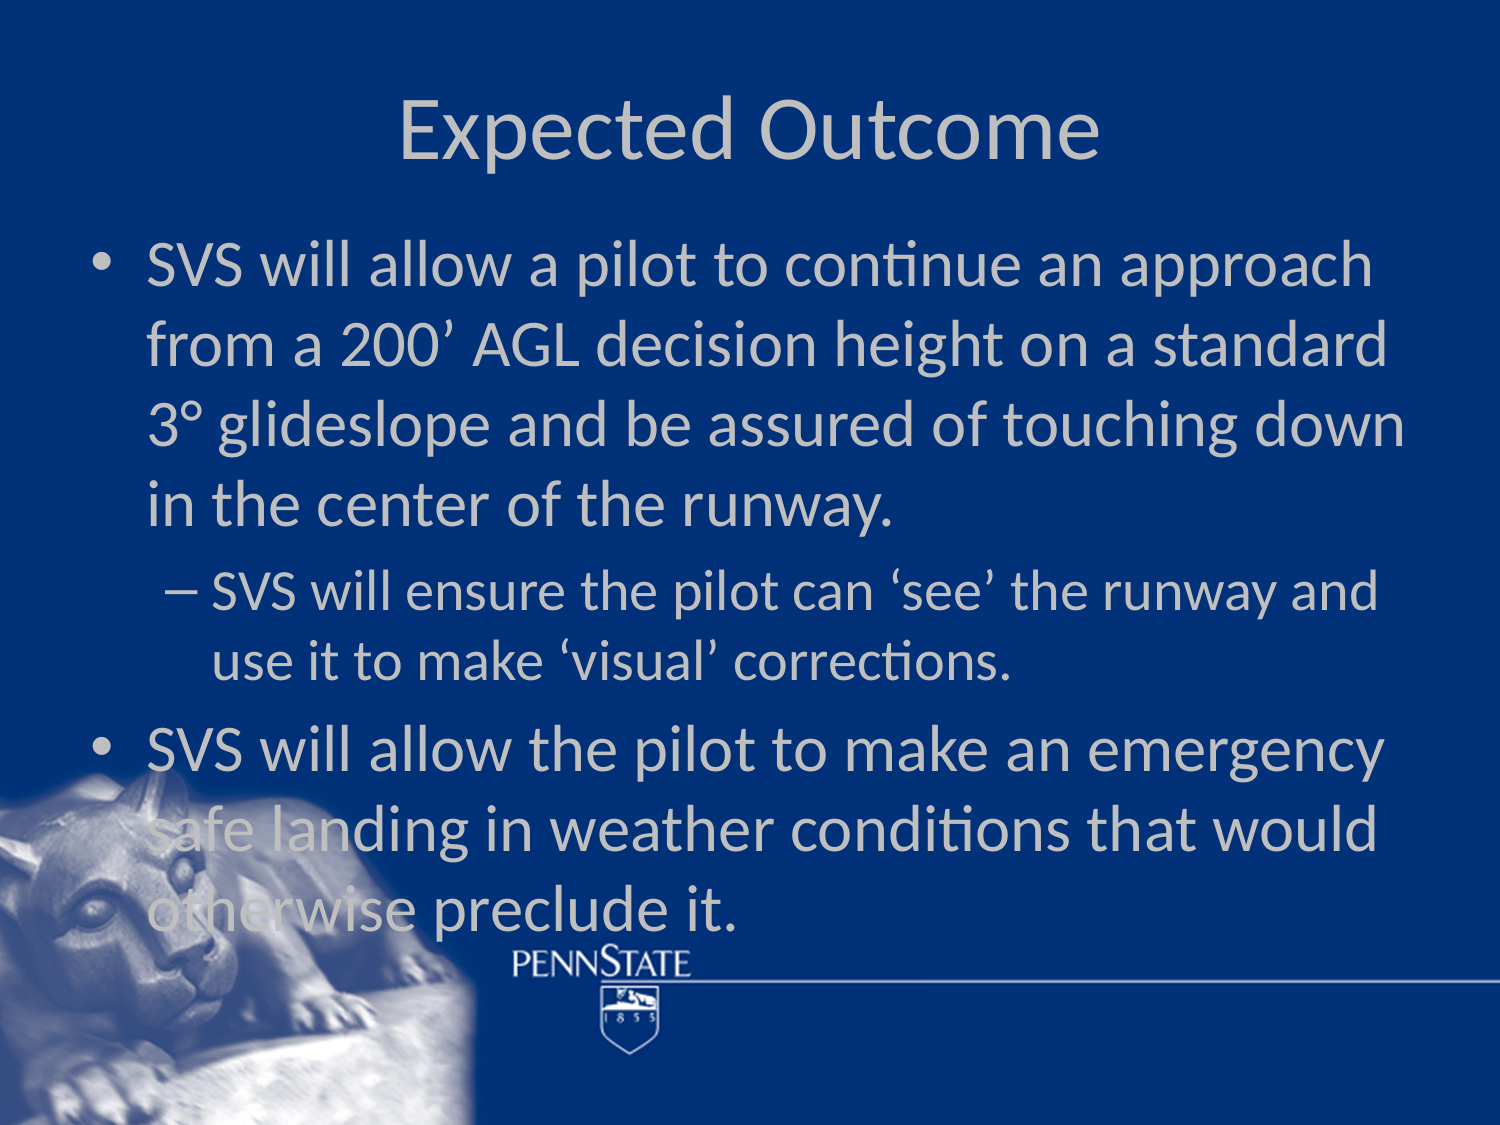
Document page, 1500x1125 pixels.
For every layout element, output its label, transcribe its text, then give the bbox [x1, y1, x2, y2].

list SVS will allow a pilot to continue an approach from a 200’ AGL decision height on a standard 3° glideslope and be assured of touching down in the center of the runway. SVS will ensure the pilot can ‘see’ the runway and use it to make ‘visual’ corrections. SVS will allow the pilot to make an emergency safe landing in weather conditions that would otherwise preclude it. [75, 212, 1425, 955]
title Expected Outcome [75, 45, 1425, 200]
picture [0, 0, 1500, 1125]
